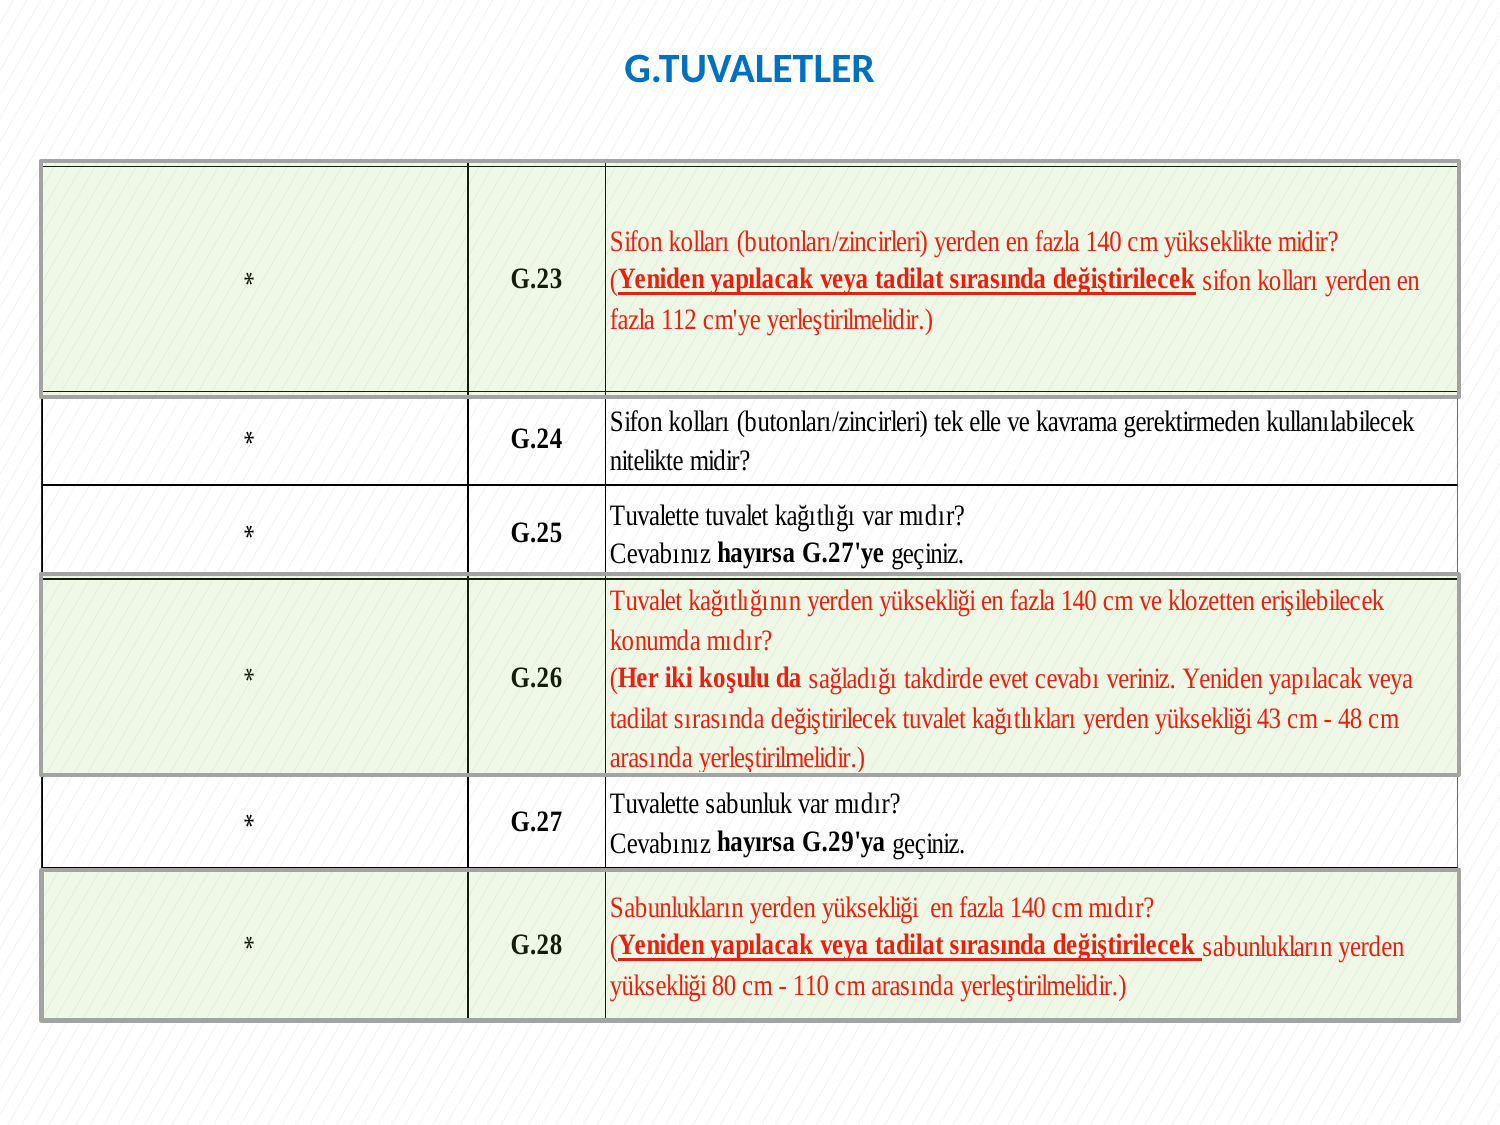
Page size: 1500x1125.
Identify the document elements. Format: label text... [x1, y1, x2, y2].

text_box G.TUVALETLER [609, 33, 891, 99]
picture [41, 160, 1459, 1021]
